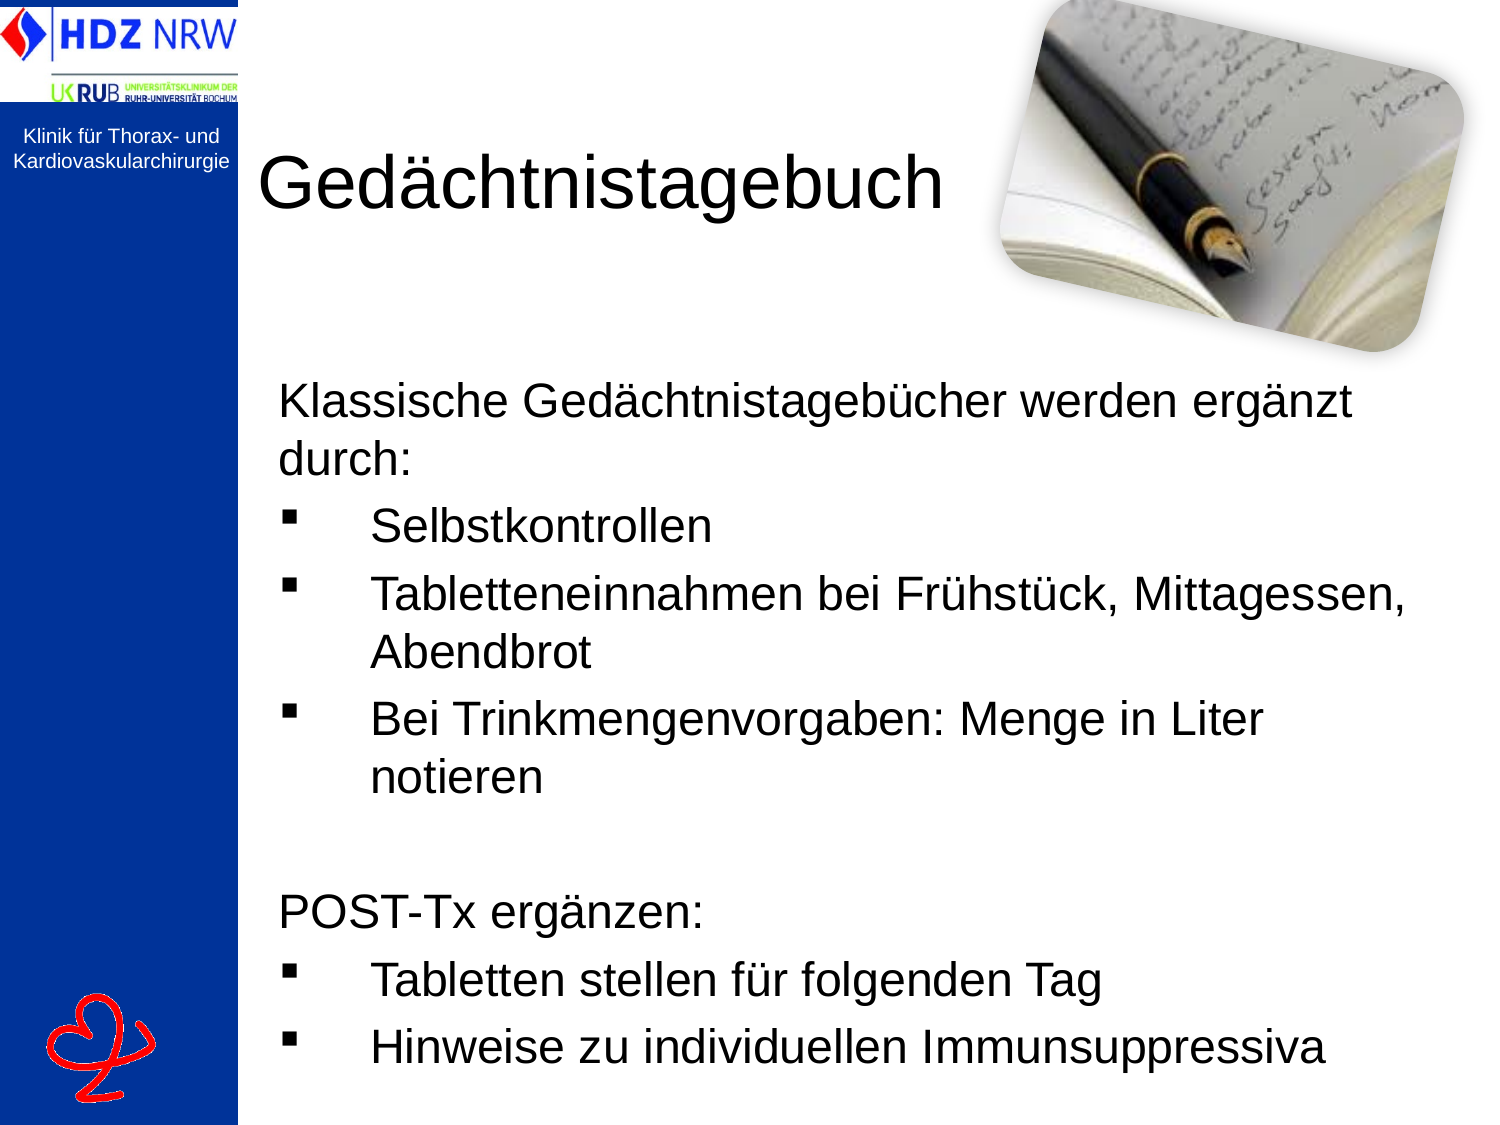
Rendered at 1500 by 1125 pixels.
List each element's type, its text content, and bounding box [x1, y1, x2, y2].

picture [1000, 0, 1464, 352]
picture [0, 7, 238, 102]
text_box Klassische Gedächtnistagebücher werden ergänzt durch: Selbstkontrollen Tabletteneinnahmen bei Frühstück, Mittagessen, Abendbrot Bei Trinkmengenvorgaben: Menge in Liter notieren POST-Tx ergänzen: Tabletten stellen für folgenden Tag Hinweise zu individuellen Immunsuppressiva [264, 361, 1447, 1083]
picture [41, 987, 159, 1106]
title Gedächtnistagebuch [242, 126, 1011, 314]
